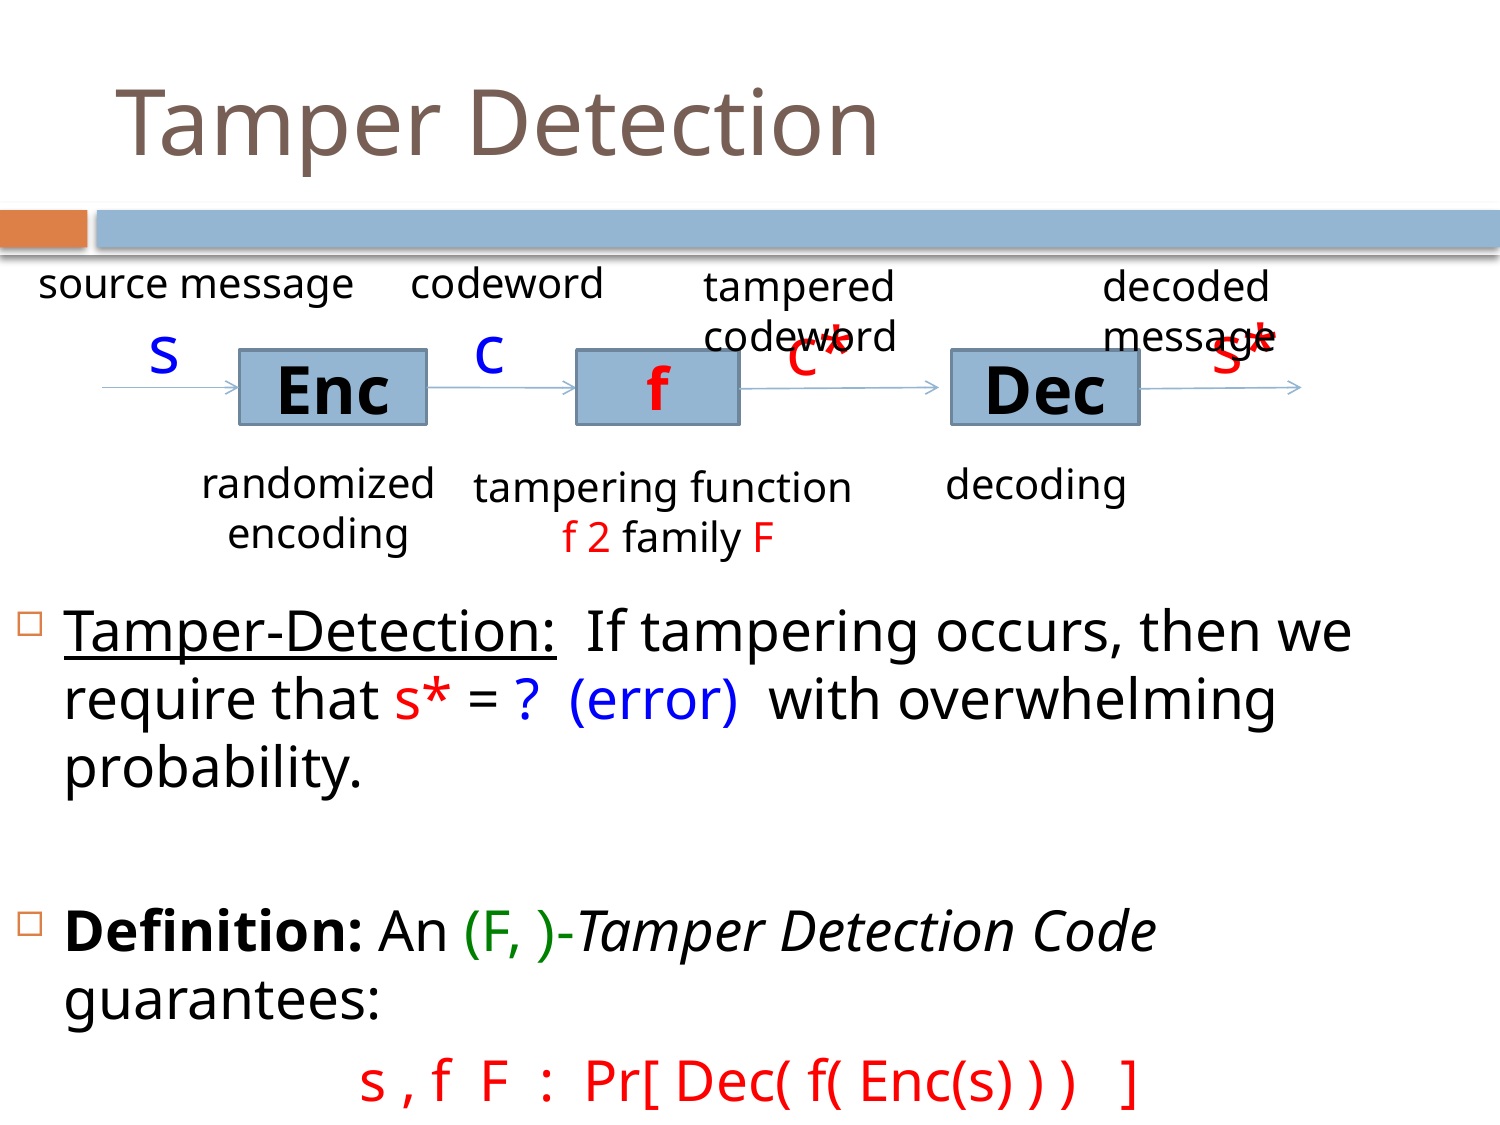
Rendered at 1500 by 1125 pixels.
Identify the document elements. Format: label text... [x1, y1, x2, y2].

text_box codeword [396, 249, 620, 315]
list [0, 624, 1475, 1125]
text_box decoding [930, 450, 1143, 515]
text_box s [133, 315, 177, 387]
text_box source message [23, 249, 370, 315]
text_box Dec [950, 367, 1141, 426]
text_box s* [1196, 367, 1302, 387]
text_box f [575, 348, 741, 426]
text_box tampering function f 2 family F [449, 453, 888, 619]
text_box Enc [238, 348, 428, 426]
text_box c* [771, 367, 877, 386]
text_box c [458, 315, 502, 387]
text_box randomized encoding [186, 449, 452, 565]
text_box tampered codeword [689, 251, 1087, 367]
text_box decoded message [1087, 251, 1425, 367]
title Tamper Detection [100, 37, 1438, 200]
